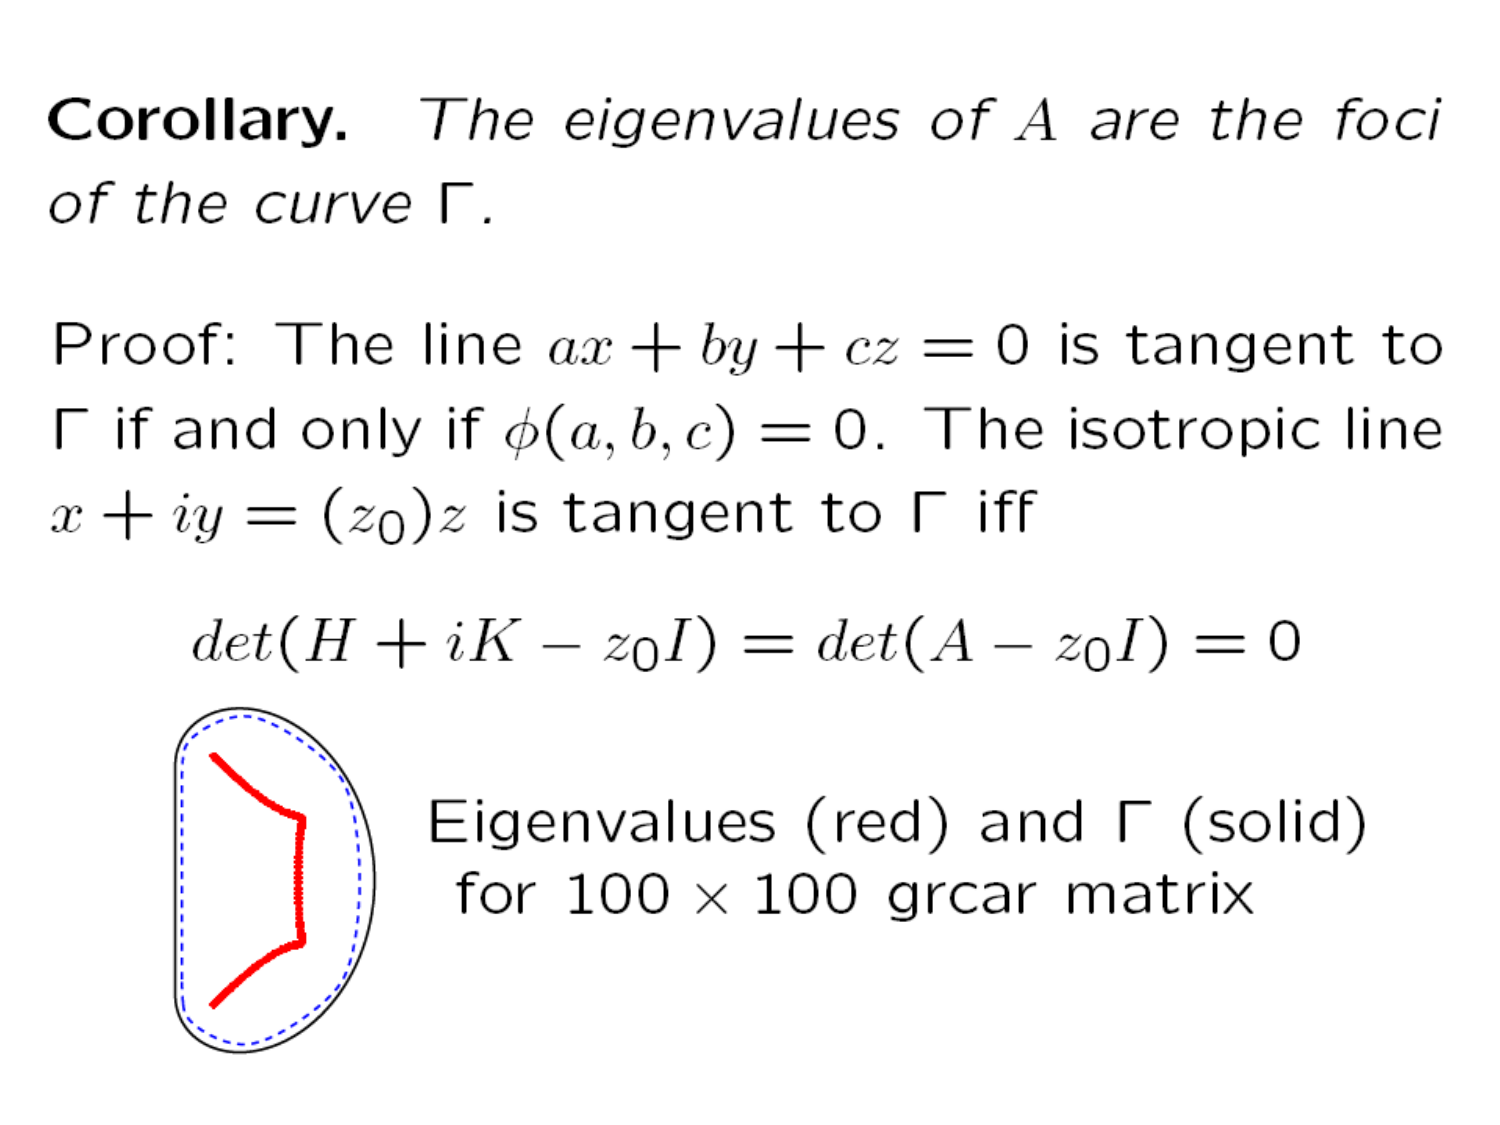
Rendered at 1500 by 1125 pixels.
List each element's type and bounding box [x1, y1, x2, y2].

picture [412, 774, 1371, 934]
picture [0, 49, 1479, 274]
picture [37, 299, 1476, 683]
picture [137, 687, 407, 1069]
